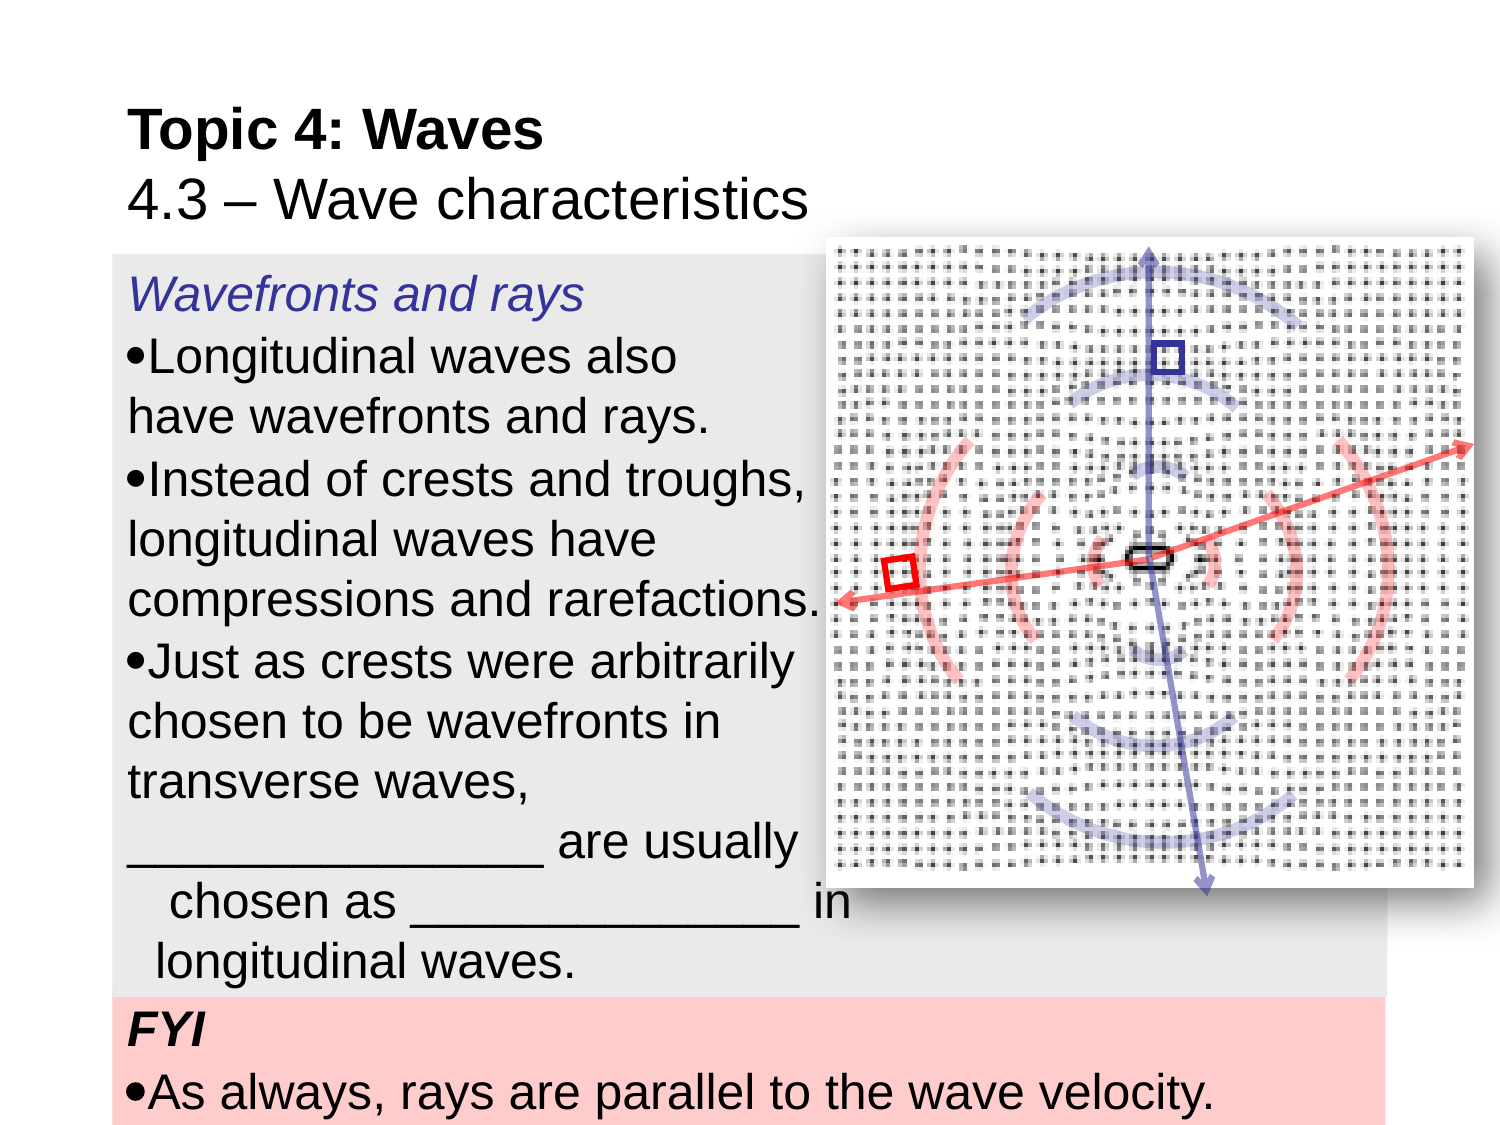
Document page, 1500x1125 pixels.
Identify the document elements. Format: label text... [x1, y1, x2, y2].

text_box FYI As always, rays are parallel to the wave velocity. [112, 997, 1386, 1125]
text_box Wavefronts and rays Longitudinal waves also have wavefronts and rays. Instead of crests and troughs, longitudinal waves have compressions and rarefactions. Just as crests were arbitrarily chosen to be wavefronts in transverse waves, _______________ are usually chosen as ______________ in longitudinal waves. [112, 254, 1388, 997]
title Topic 4: Waves 4.3 – Wave characteristics [112, 87, 1388, 235]
picture [825, 237, 1475, 888]
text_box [878, 227, 1430, 883]
